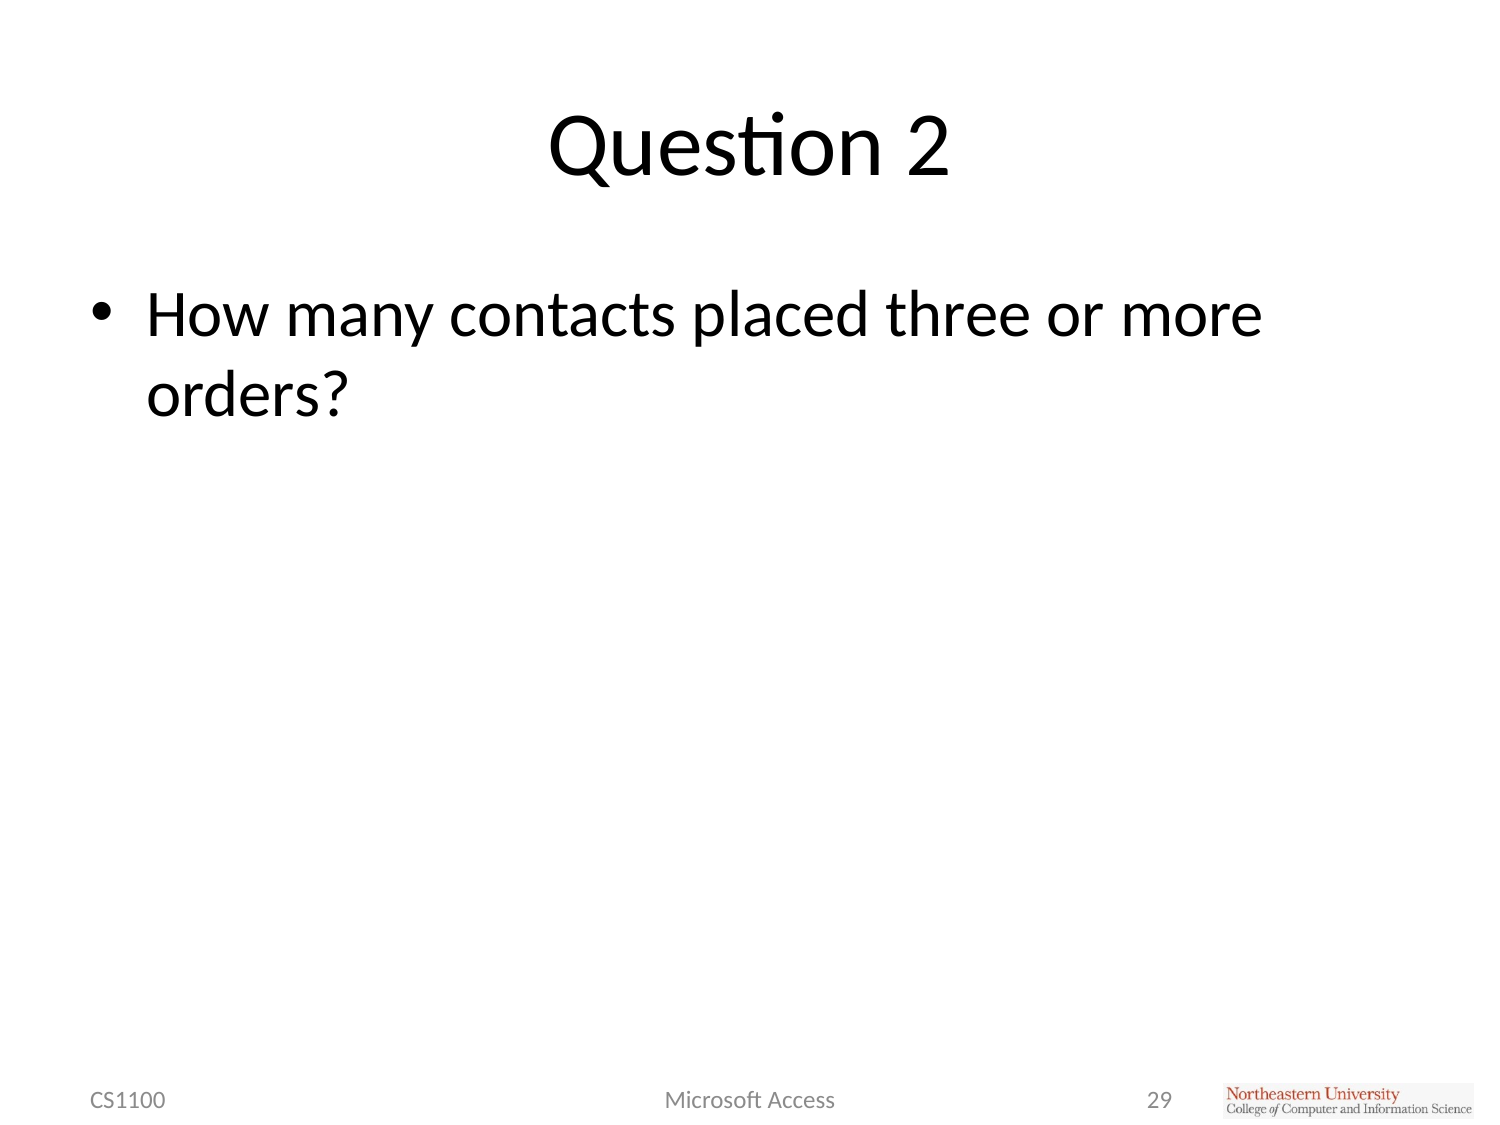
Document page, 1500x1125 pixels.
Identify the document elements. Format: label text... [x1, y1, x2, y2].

slide_number CS1100 [75, 1074, 425, 1122]
slide_number 29 [1074, 1074, 1188, 1122]
list How many contacts placed three or more orders? [75, 262, 1425, 1005]
title Question 2 [75, 45, 1425, 233]
footer Microsoft Access [512, 1074, 988, 1122]
picture [1223, 1083, 1474, 1119]
